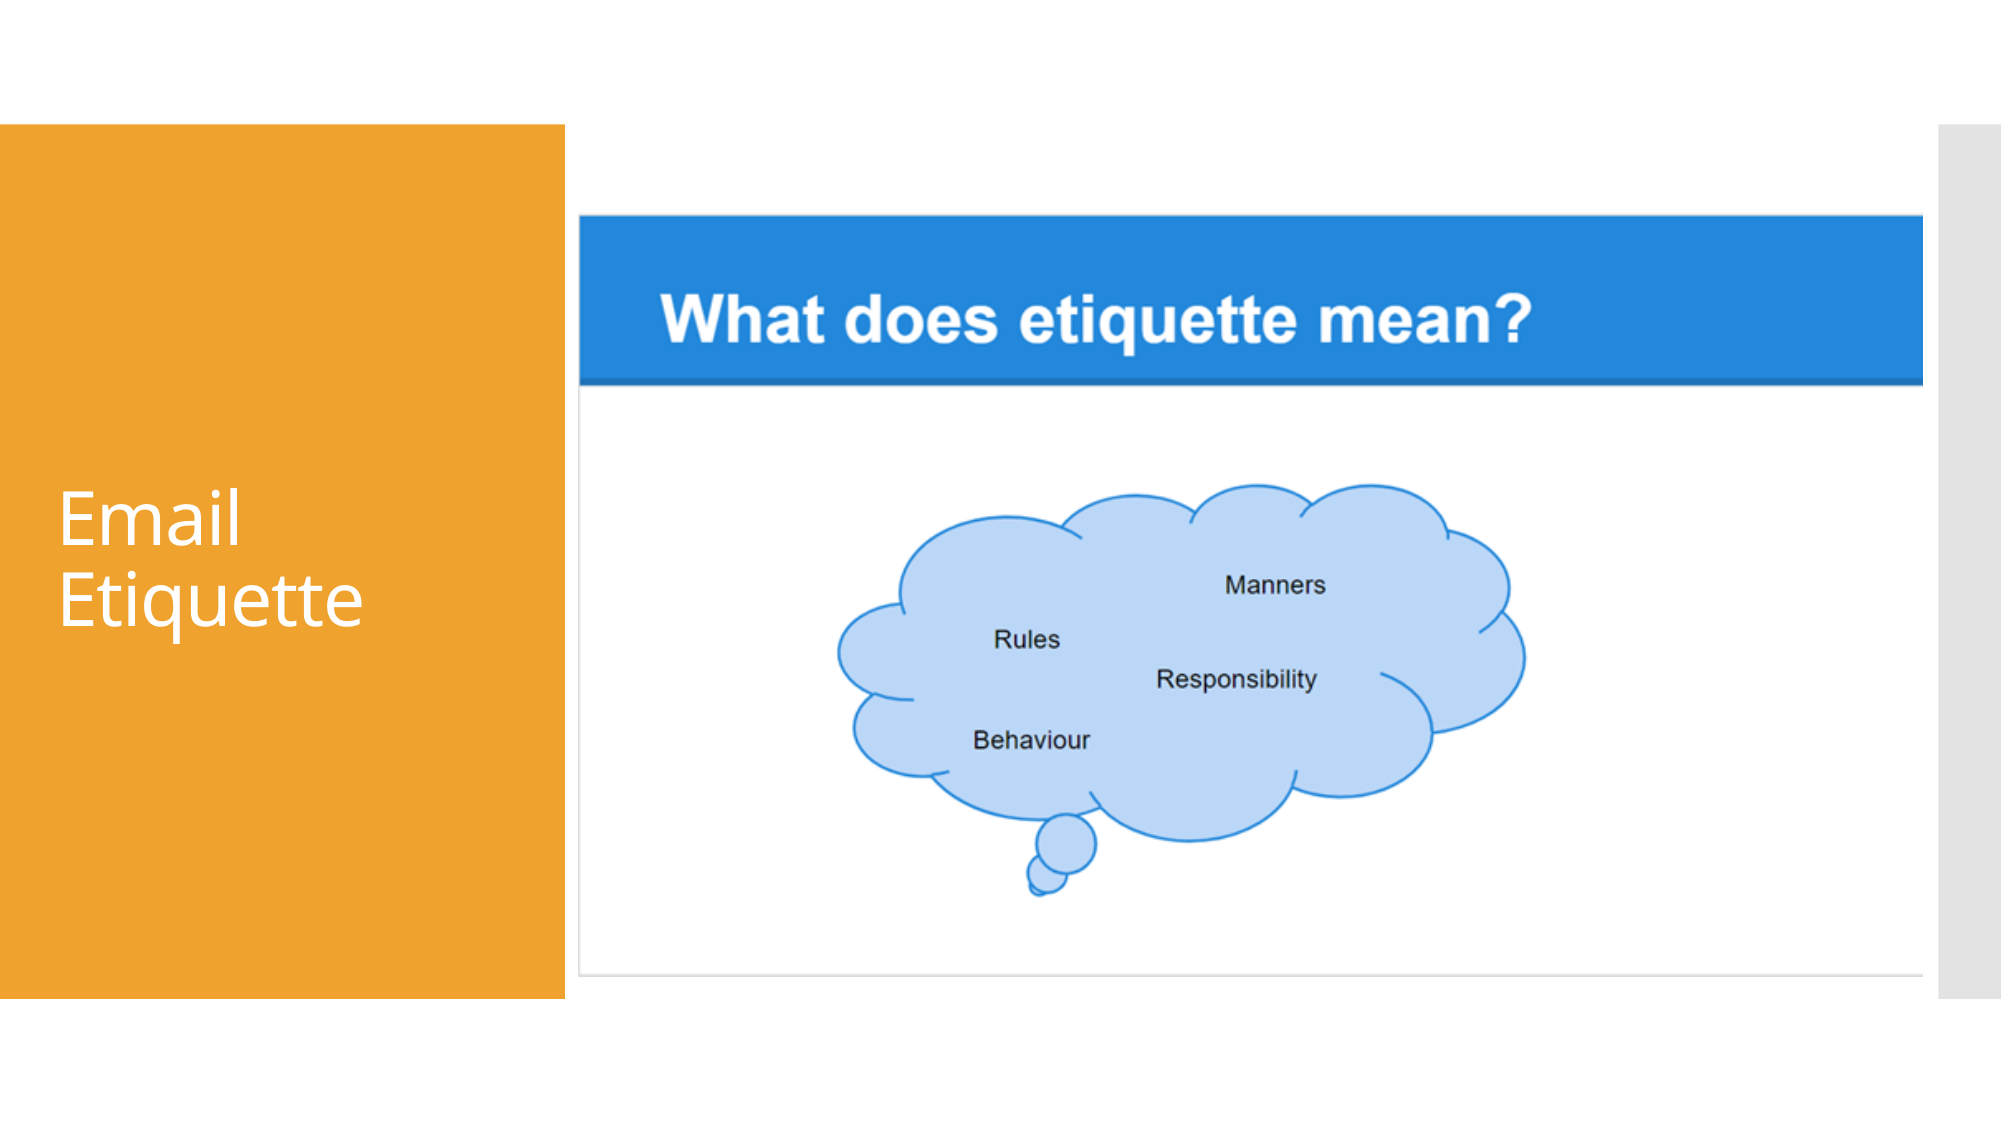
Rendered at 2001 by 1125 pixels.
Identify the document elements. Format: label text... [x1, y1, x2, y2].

title Email Etiquette [41, 184, 525, 940]
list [577, 211, 1923, 977]
